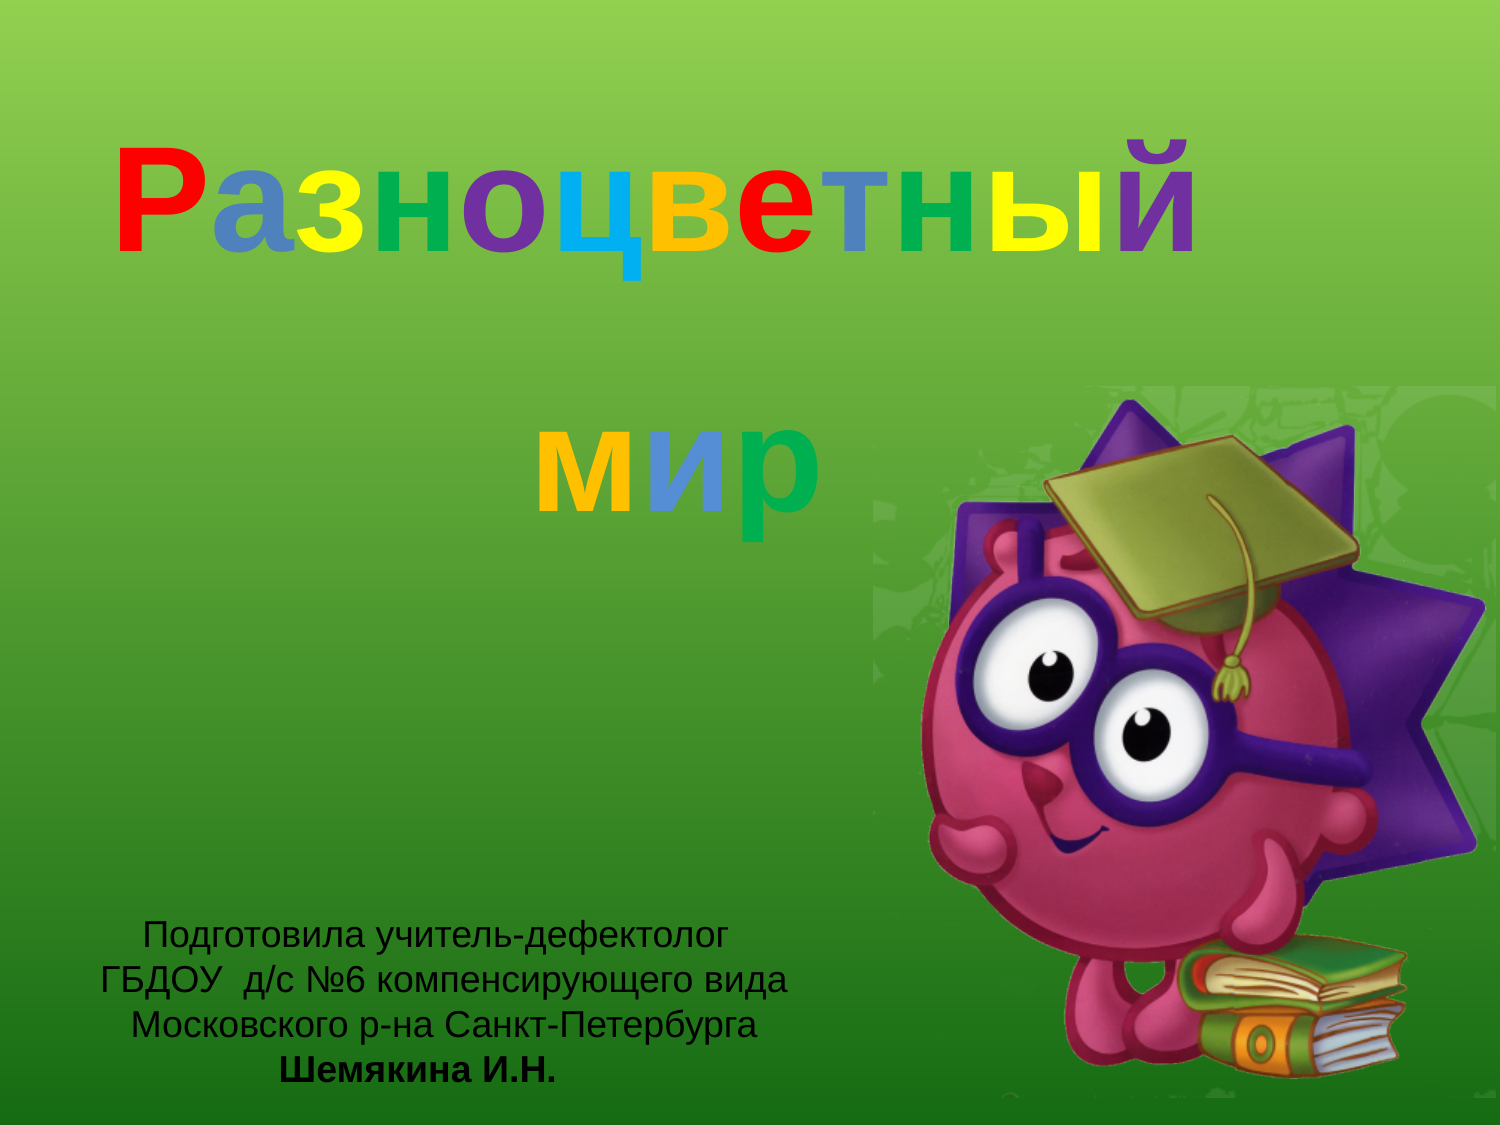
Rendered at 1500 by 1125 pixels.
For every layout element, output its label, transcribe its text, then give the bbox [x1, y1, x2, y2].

text_box Подготовила учитель-дефектолог ГБДОУ д/с №6 компенсирующего вида Московского р-на Санкт-Петербурга Шемякина И.Н. [85, 902, 803, 1098]
text_box Разноцветный мир [46, 93, 1266, 549]
picture [873, 386, 1496, 1098]
